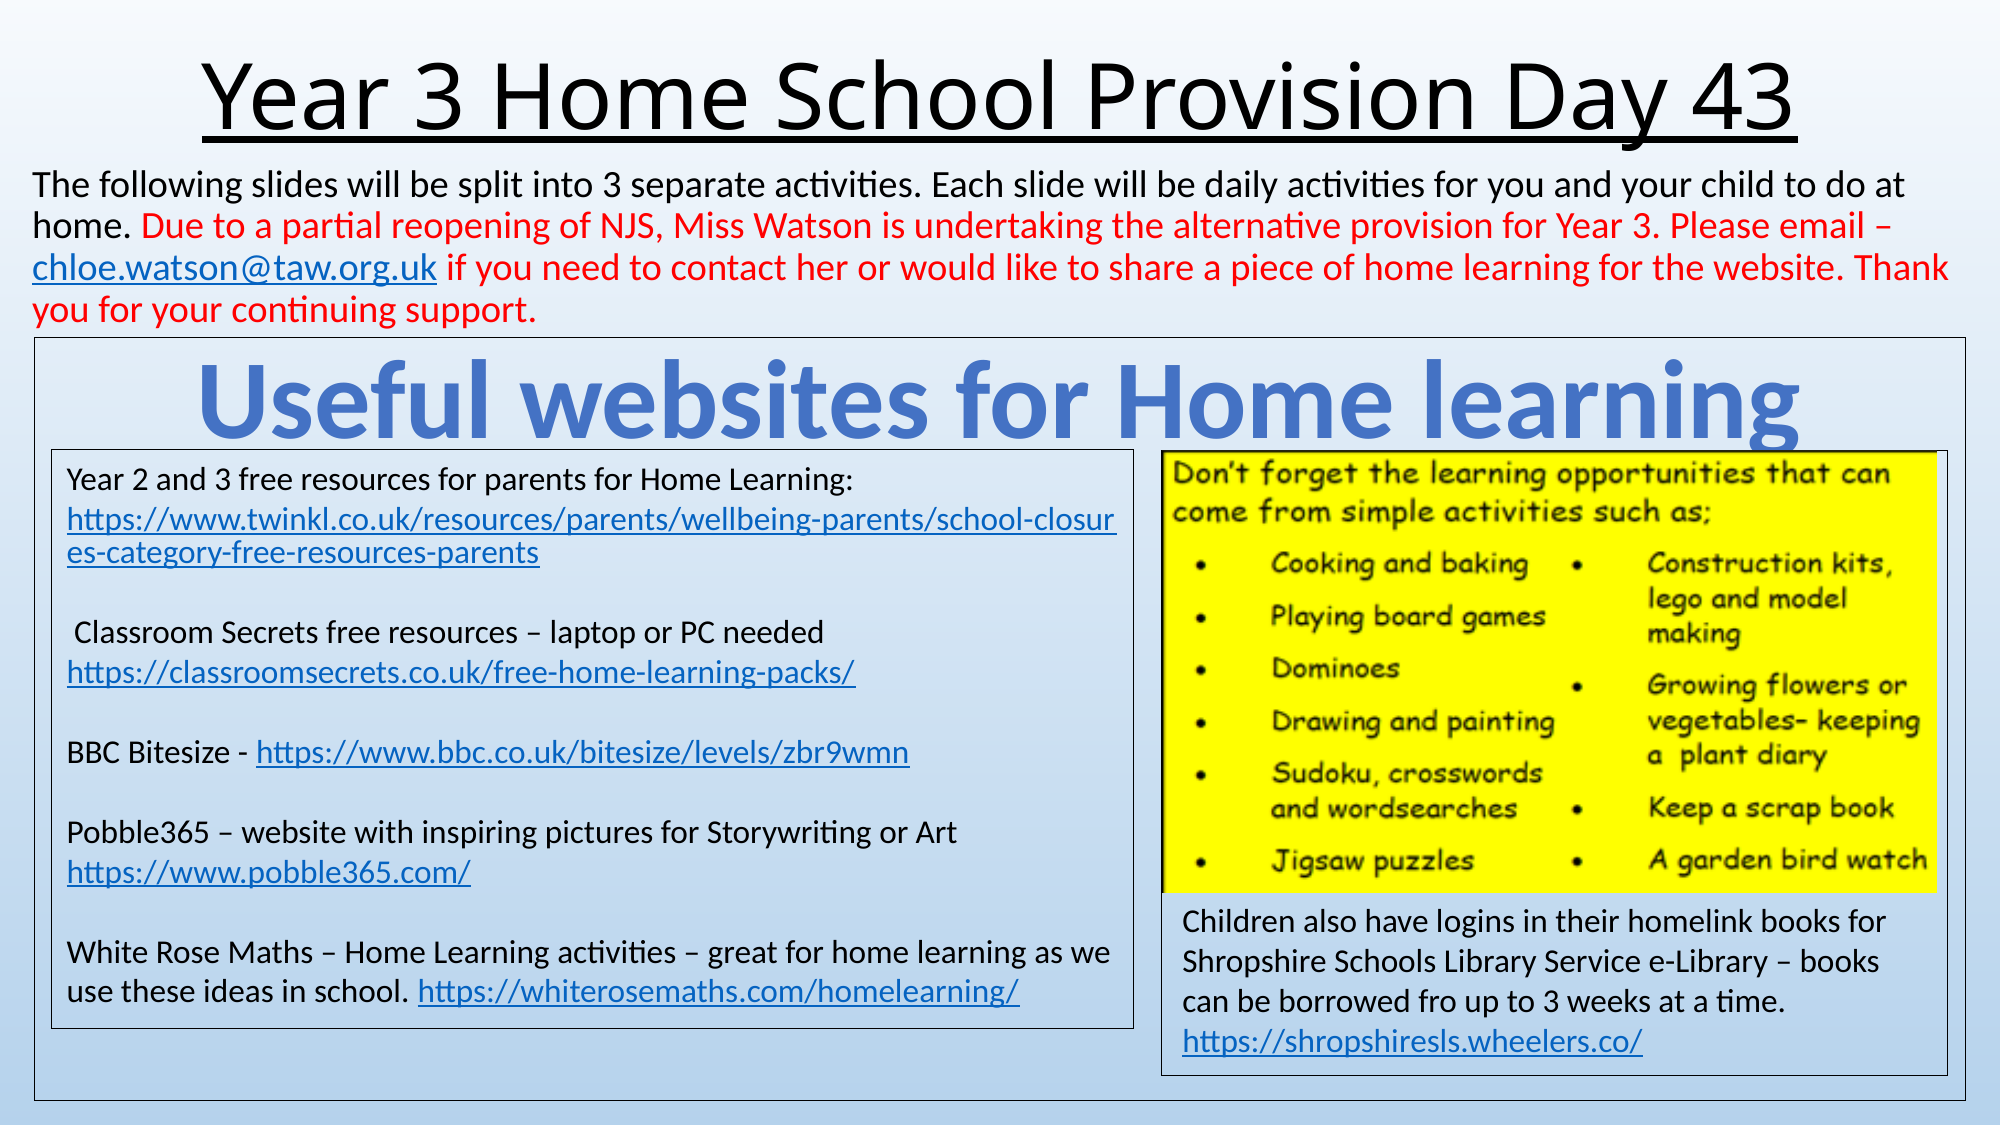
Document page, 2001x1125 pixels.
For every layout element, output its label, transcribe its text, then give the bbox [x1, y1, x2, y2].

text_box [1161, 450, 1948, 1076]
text_box [34, 338, 1966, 1101]
title Year 3 Home School Provision Day 43 [34, 24, 1966, 156]
picture [1161, 449, 1937, 893]
subtitle The following slides will be split into 3 separate activities. Each slide will be daily activities for you and your child to do at home. Due to a partial reopening of NJS, Miss Watson is undertaking the alternative provision for Year 3. Please email – chloe.watson@taw.org.uk if you need to contact her or would like to share a piece of home learning for the website. Thank you for your continuing support. [17, 156, 1983, 338]
text_box Year 2 and 3 free resources for parents for Home Learning: https://www.twinkl.co.uk/resources/parents/wellbeing-parents/school-closures-category-free-resources-parents Classroom Secrets free resources – laptop or PC needed https://classroomsecrets.co.uk/free-home-learning-packs/ BBC Bitesize - https://www.bbc.co.uk/bitesize/levels/zbr9wmn Pobble365 – website with inspiring pictures for Storywriting or Art https://www.pobble365.com/ White Rose Maths – Home Learning activities – great for home learning as we use these ideas in school. https://whiterosemaths.com/homelearning/ [51, 449, 1134, 1029]
text_box Useful websites for Home learning [181, 318, 1819, 469]
text_box Children also have logins in their homelink books for Shropshire Schools Library Service e-Library – books can be borrowed fro up to 3 weeks at a time. https://shropshiresls.wheelers.co/ [1167, 893, 1937, 1067]
